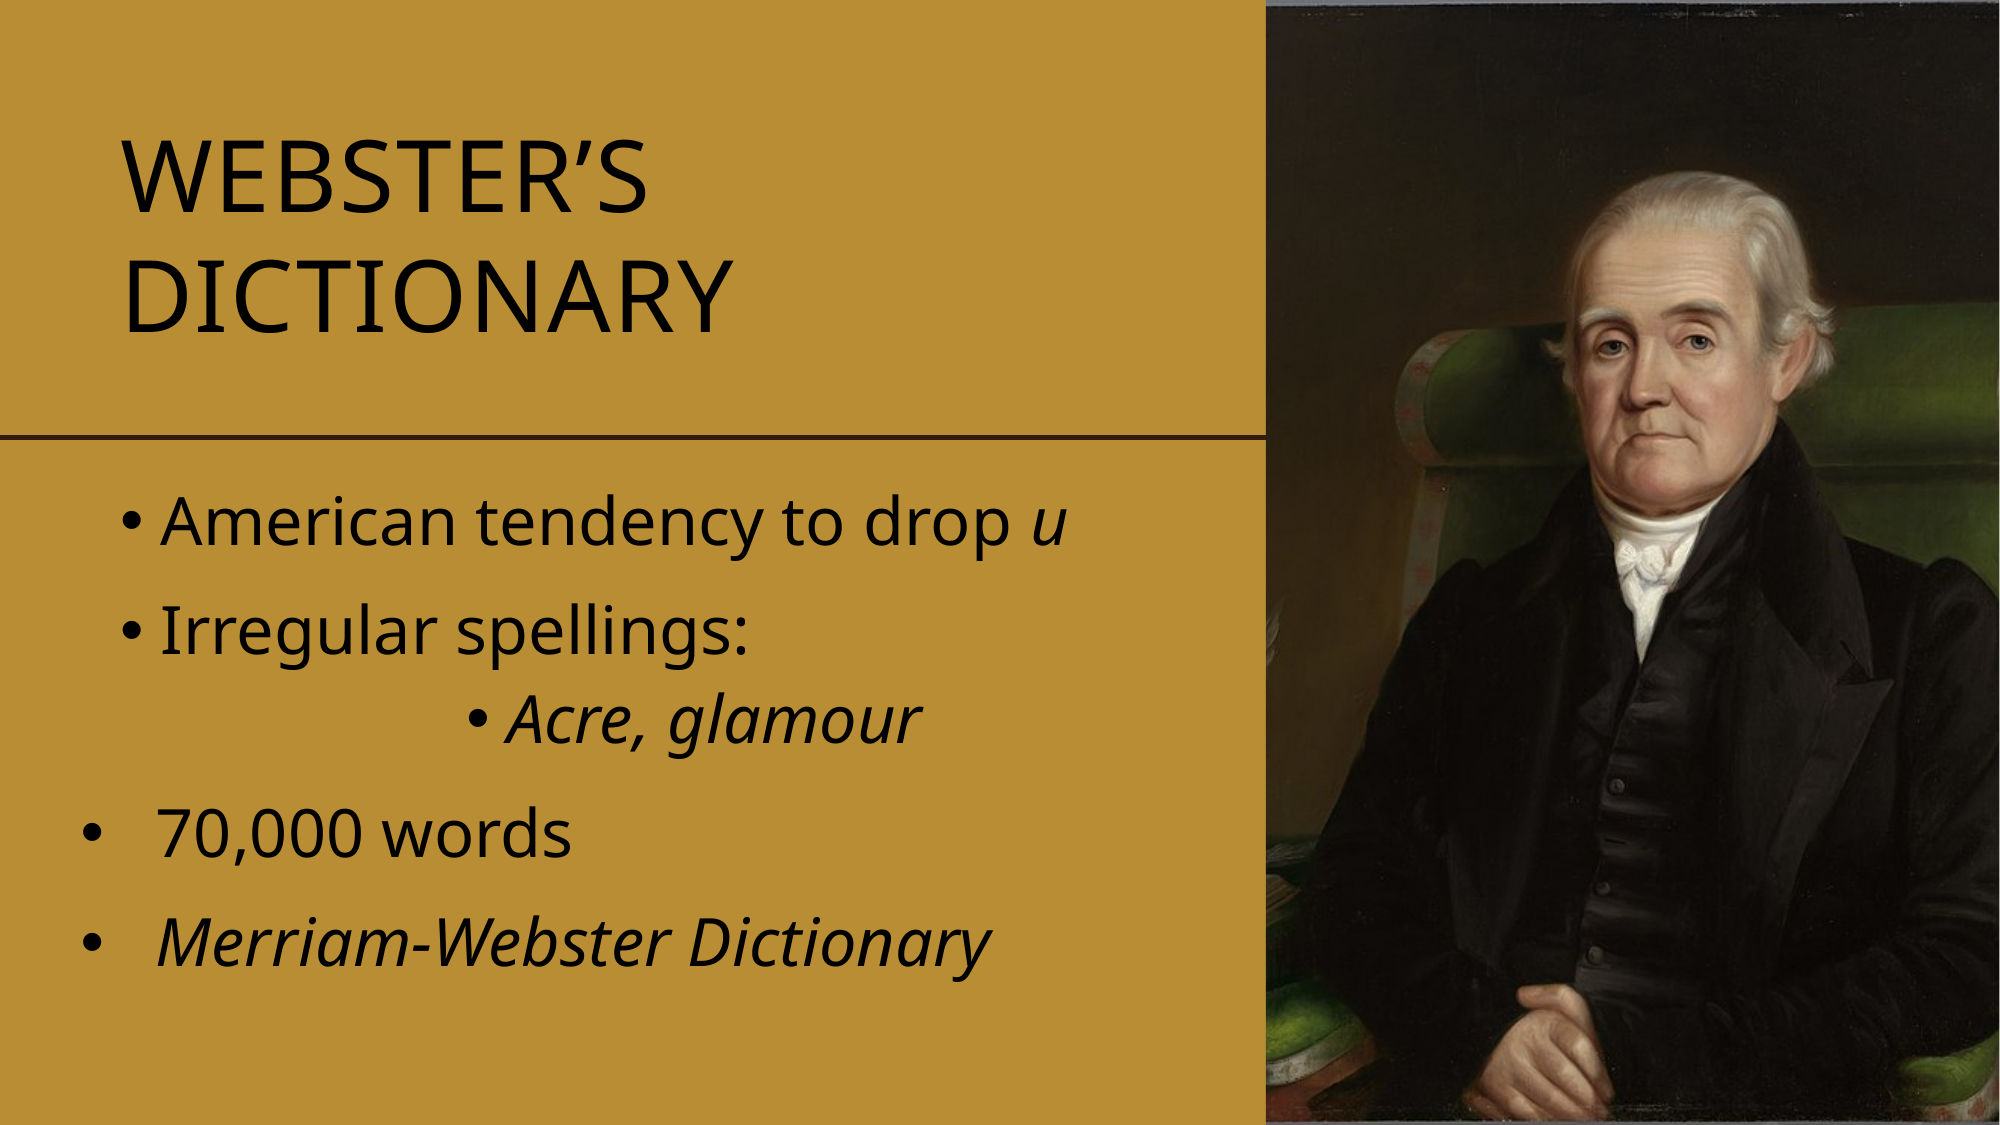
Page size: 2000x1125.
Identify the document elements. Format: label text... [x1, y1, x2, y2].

title webster’s dictionary [105, 104, 1230, 384]
picture [1265, 0, 2000, 1125]
list American tendency to drop u Irregular spellings: Acre, glamour [105, 479, 1213, 782]
text_box 70,000 words Merriam-Webster Dictionary [65, 799, 1174, 1100]
